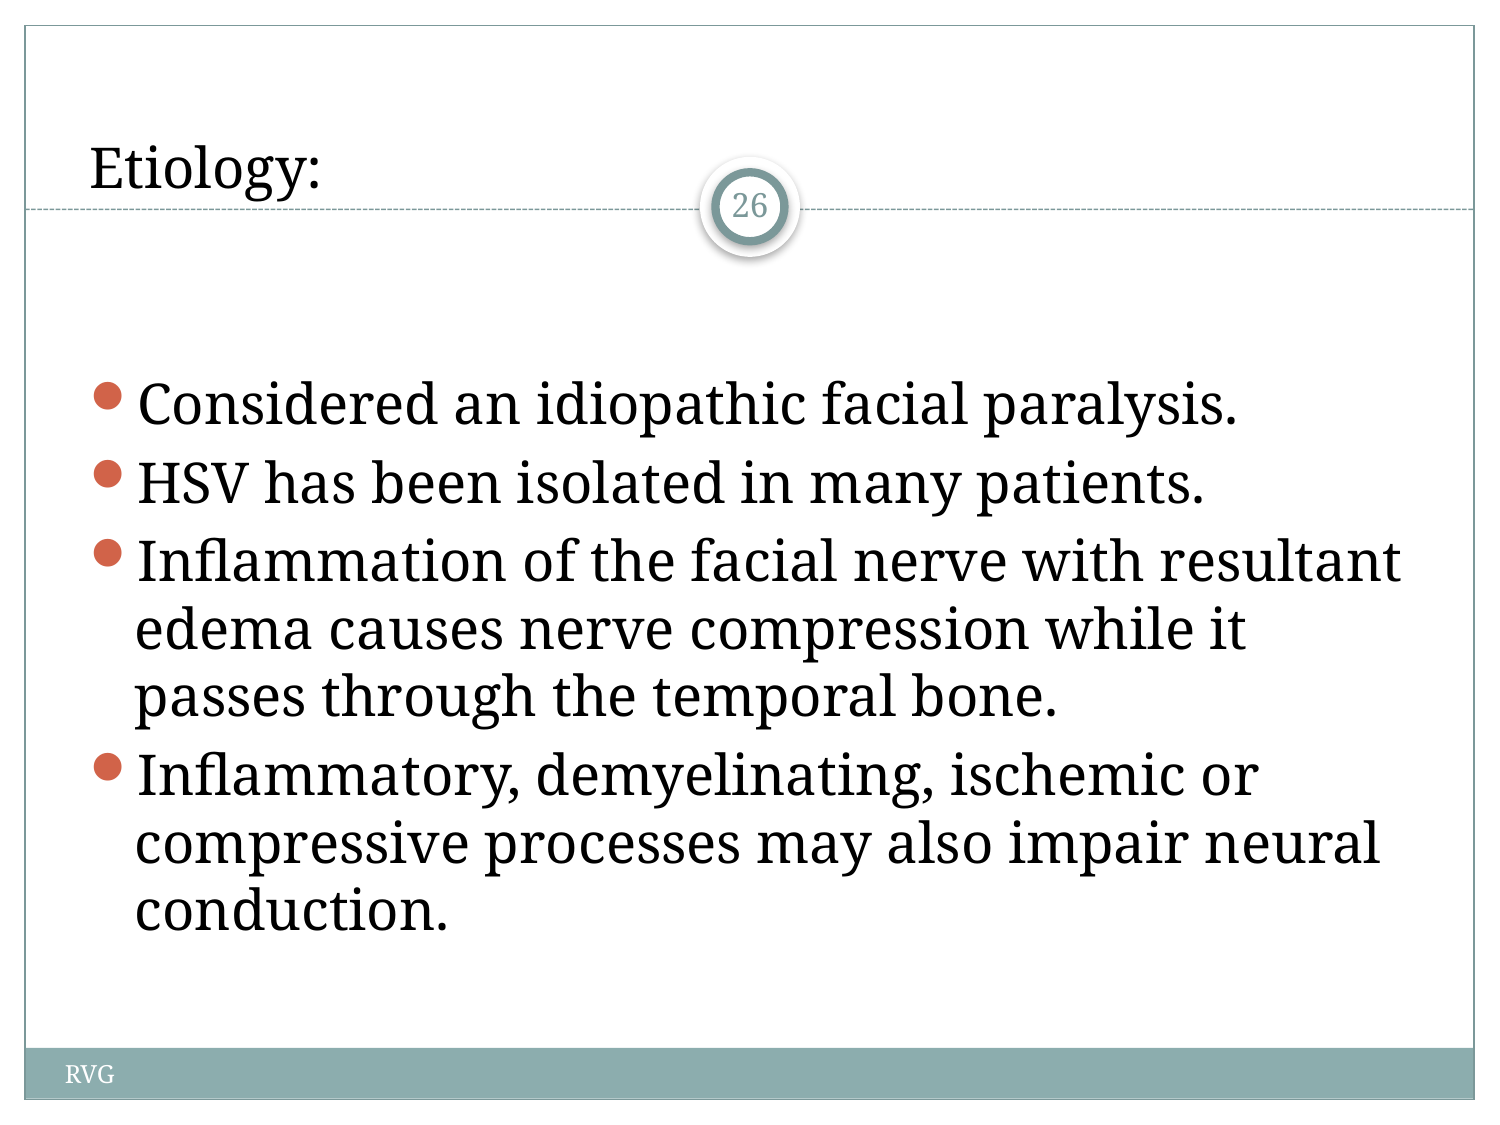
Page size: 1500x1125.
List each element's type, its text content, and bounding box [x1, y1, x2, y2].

list Etiology: Considered an idiopathic facial paralysis. HSV has been isolated in many patients. Inflammation of the facial nerve with resultant edema causes nerve compression while it passes through the temporal bone. Inflammatory, demyelinating, ischemic or compressive processes may also impair neural conduction. [75, 45, 1425, 1075]
footer RVG [50, 1051, 638, 1112]
slide_number 26 [712, 170, 788, 243]
